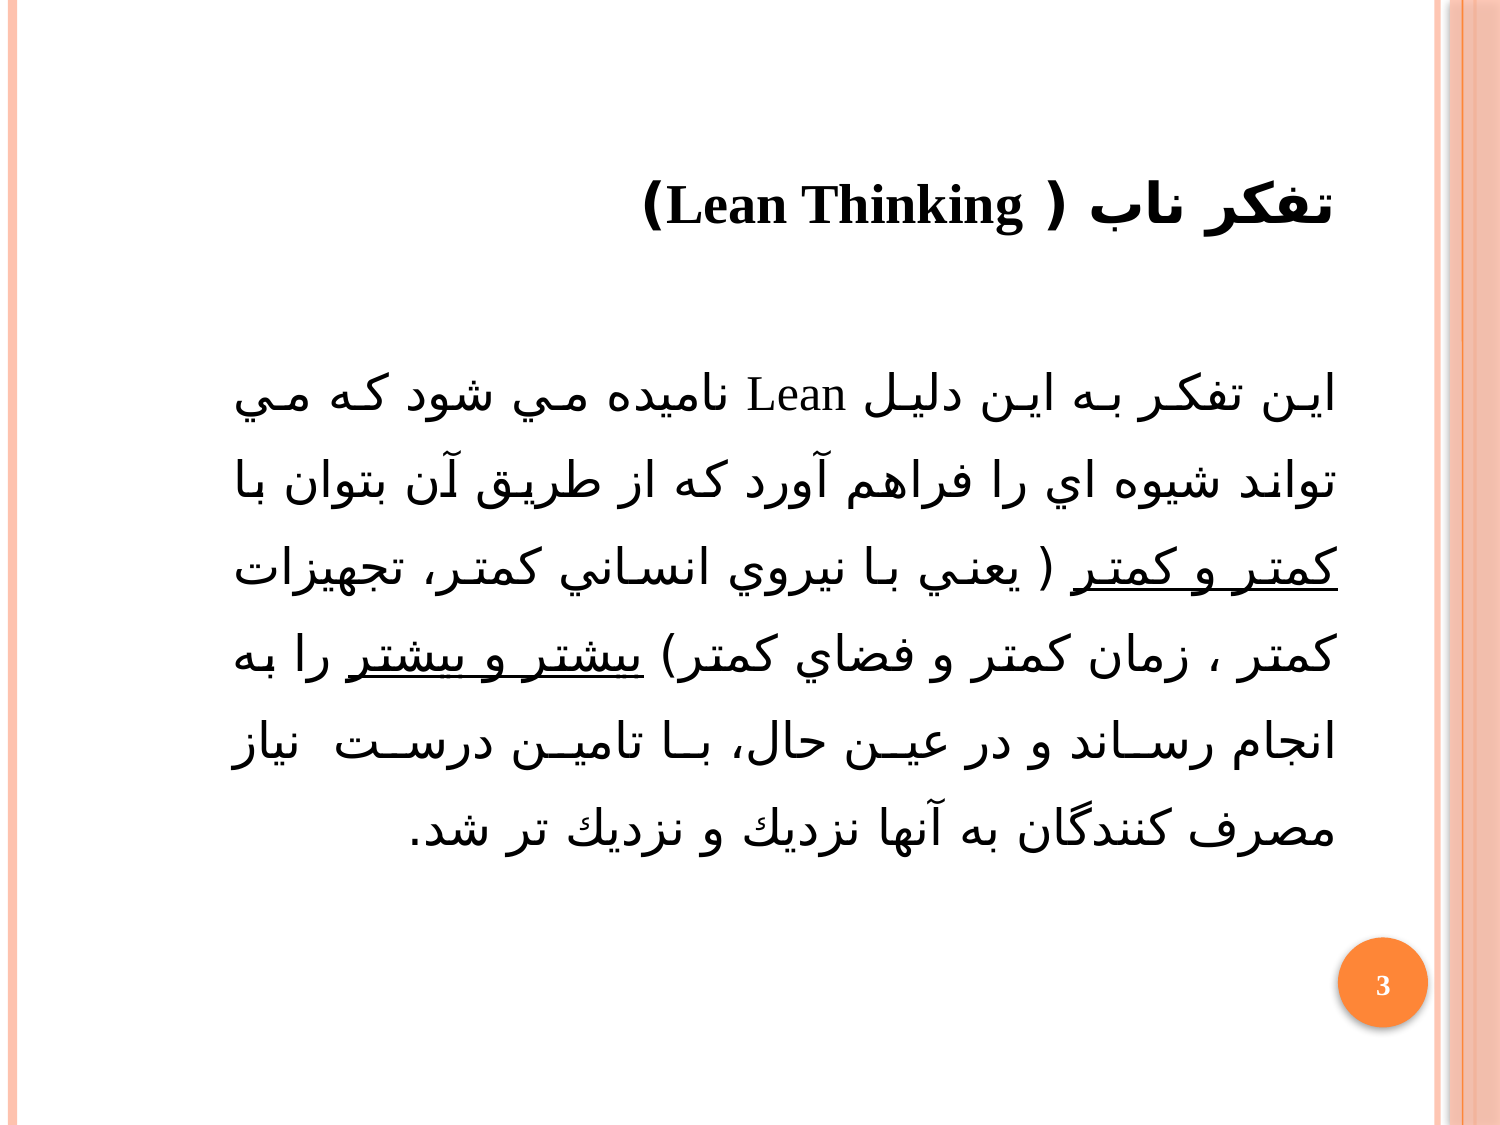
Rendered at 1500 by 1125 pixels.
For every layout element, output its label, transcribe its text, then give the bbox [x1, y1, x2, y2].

text_box اين تفكر به اين دليل Lean ناميده مي شود كه مي تواند شيوه اي را فراهم آورد كه از طريق آن بتوان با كمتر و كمتر ( يعني با نيروي انساني كمتر، تجهيزات كمتر ، زمان كمتر و فضاي كمتر) بيشتر و بيشتر را به انجام رساند و در عين حال، با تامين درست نياز مصرف كنندگان به آنها نزديك و نزديك تر شد. [218, 326, 1353, 863]
slide_number 3 [1333, 940, 1434, 1027]
text_box تفكر ناب ( Lean Thinking) [525, 160, 1412, 243]
